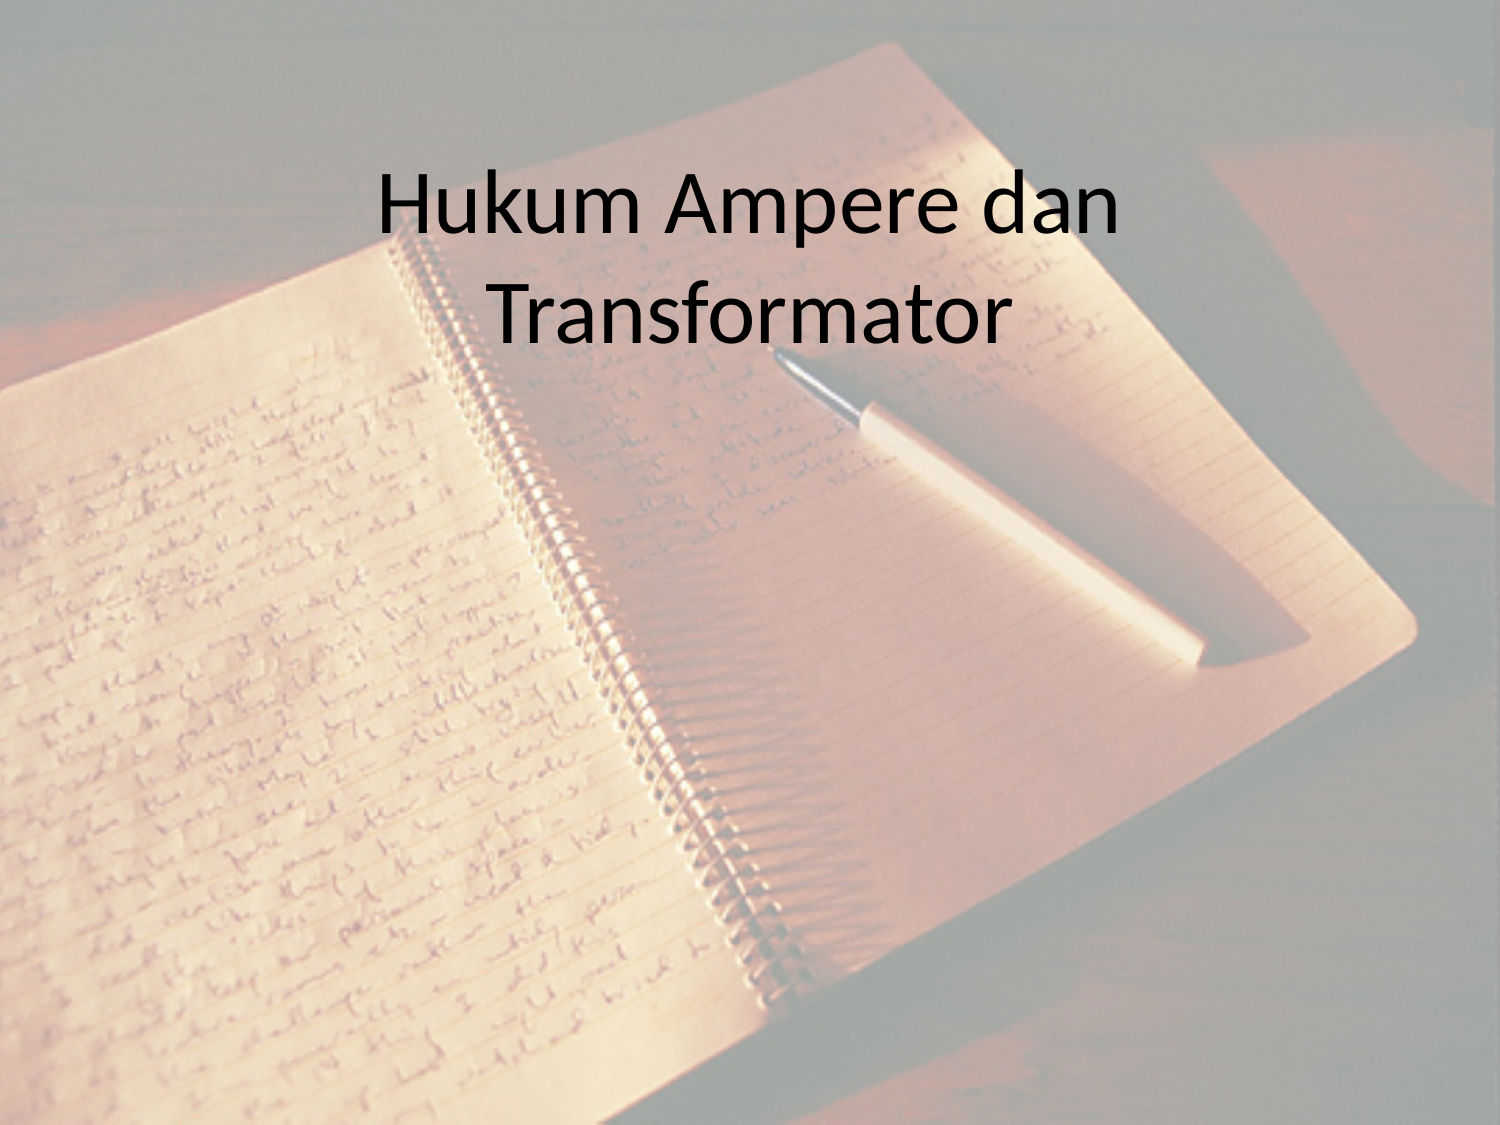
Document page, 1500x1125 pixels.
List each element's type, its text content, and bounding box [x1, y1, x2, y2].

title Hukum Ampere dan Transformator [112, 117, 1388, 387]
